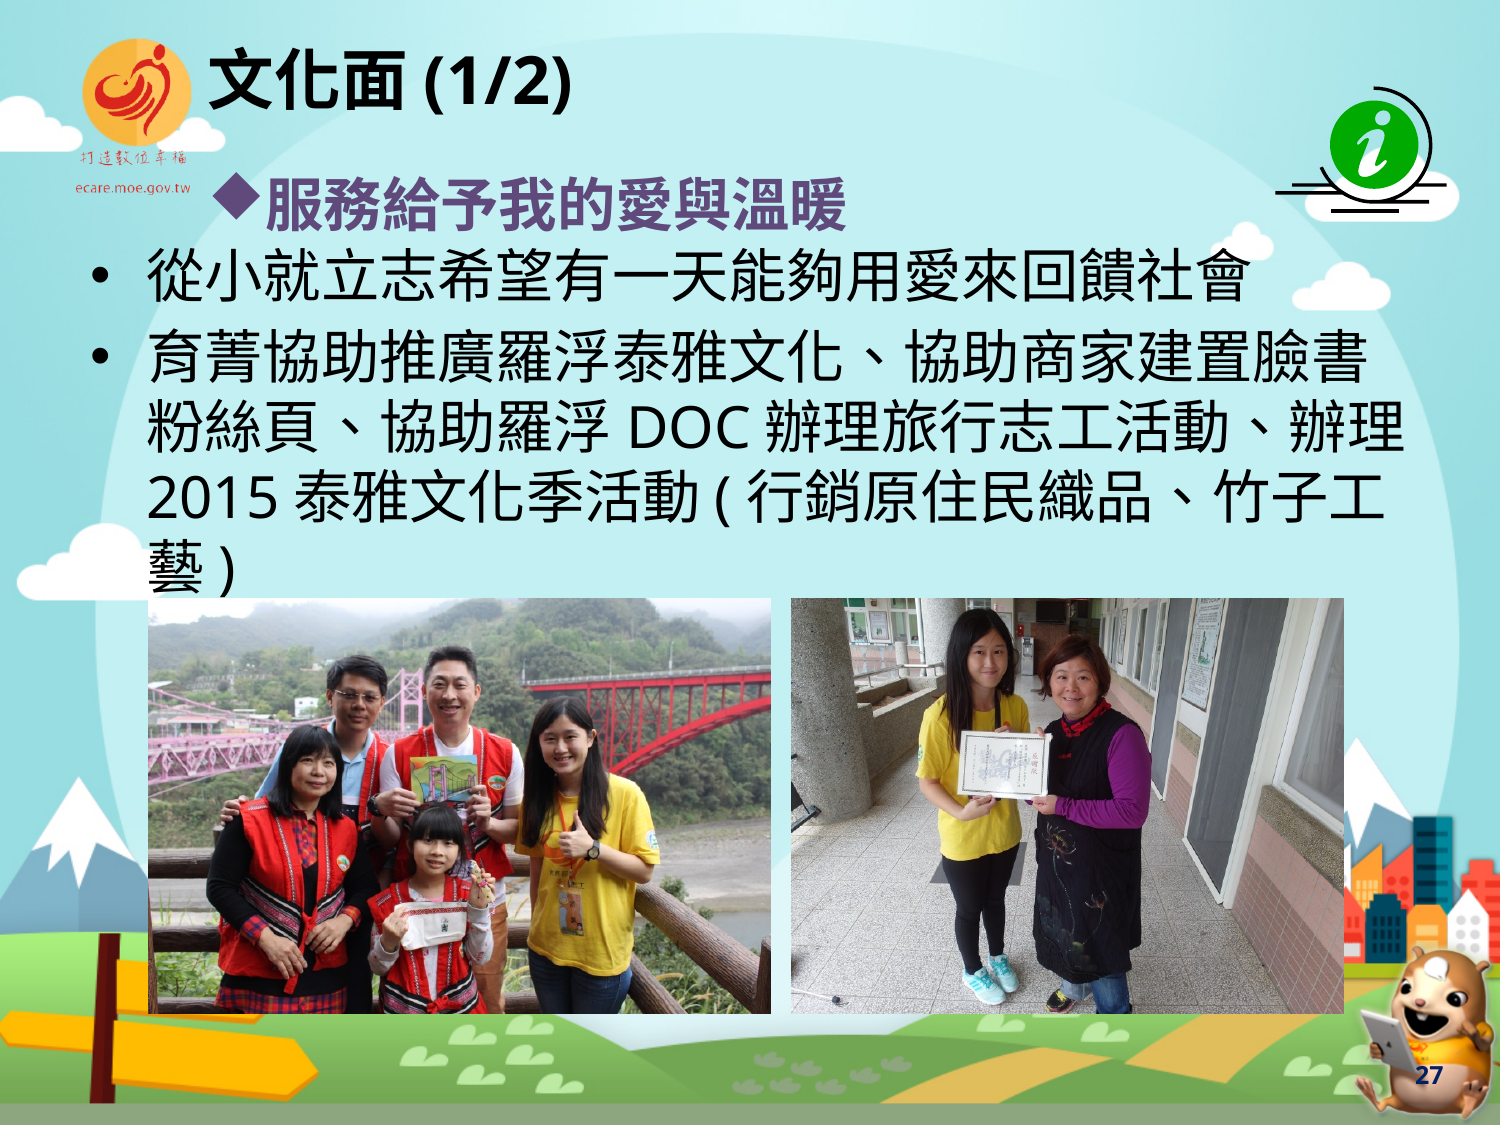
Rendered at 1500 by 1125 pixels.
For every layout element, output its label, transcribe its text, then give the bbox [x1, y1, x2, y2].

slide_number 27 [1106, 1046, 1459, 1107]
list 從小就立志希望有一天能夠用愛來回饋社會 育菁協助推廣羅浮泰雅文化、協助商家建置臉書粉絲頁、協助羅浮DOC辦理旅行志工活動、辦理2015泰雅文化季活動(行銷原住民織品、竹子工藝) [75, 231, 1425, 1005]
text_box 文化面(1/2) 服務給予我的愛與溫暖 [192, 30, 1481, 246]
picture [0, 0, 1500, 1125]
